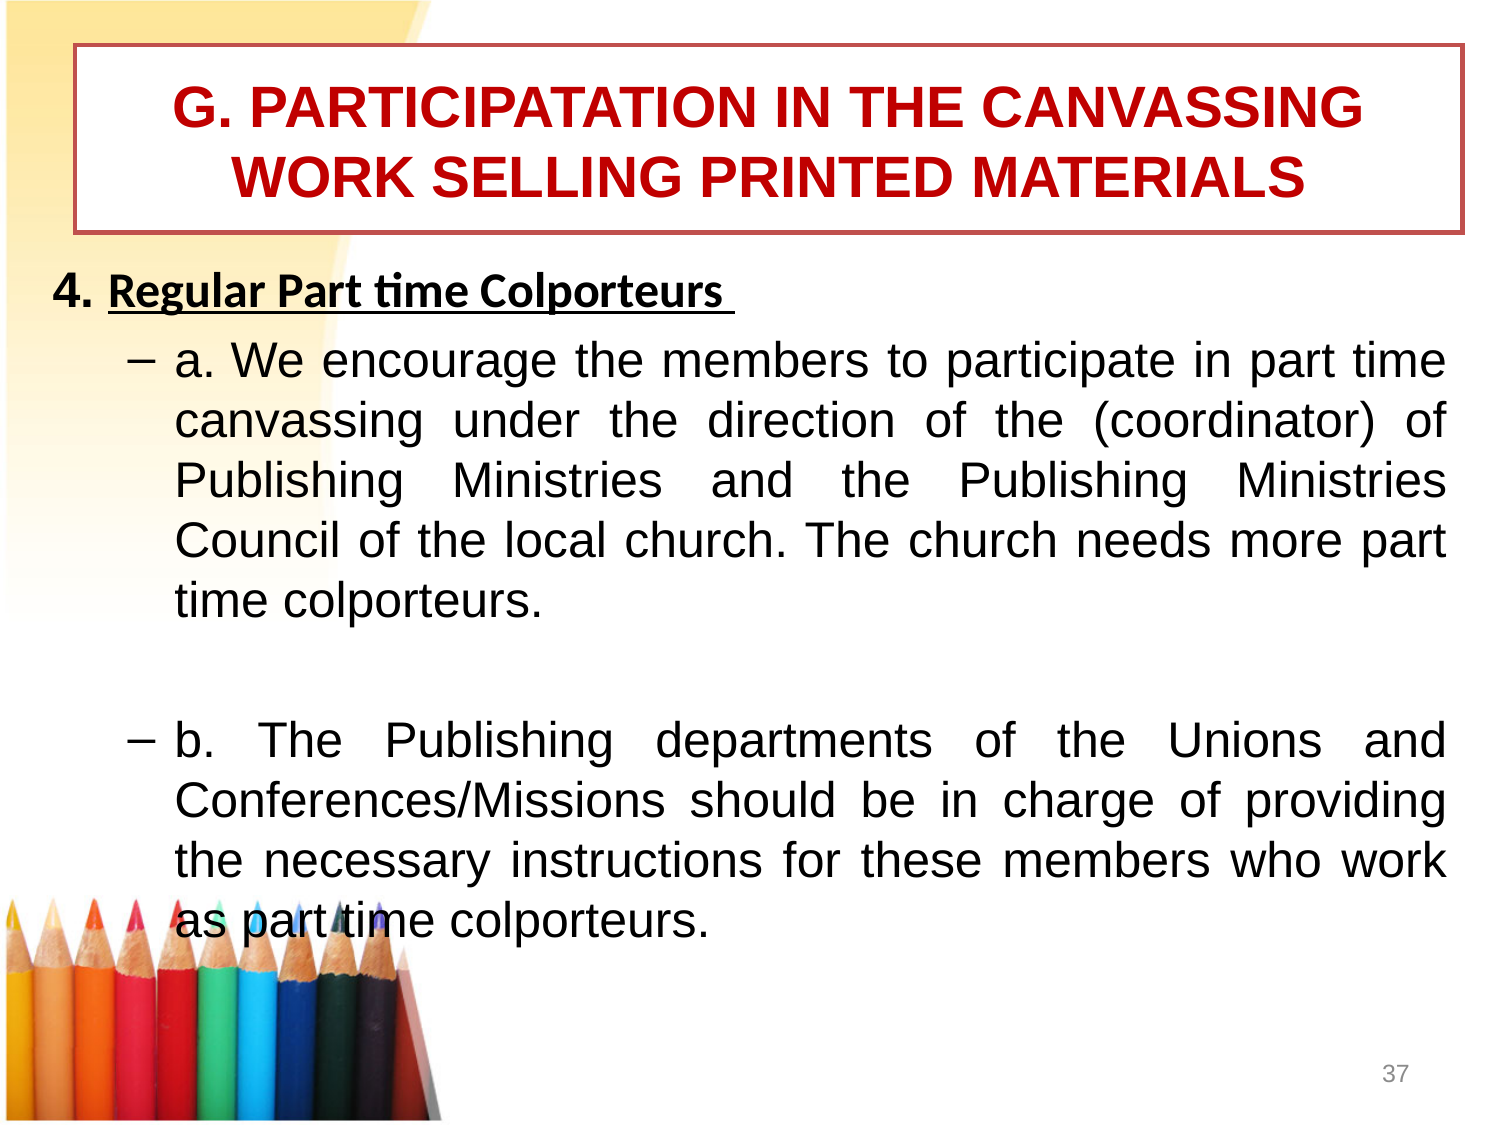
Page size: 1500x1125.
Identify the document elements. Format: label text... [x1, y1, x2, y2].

list 4. Regular Part time Colporteurs a. We encourage the members to participate in part time canvassing under the direction of the (coordinator) of Publishing Ministries and the Publishing Ministries Council of the local church. The church needs more part time colporteurs. b. The Publishing departments of the Unions and Conferences/Missions should be in charge of providing the necessary instructions for these members who work as part time colporteurs. [37, 249, 1463, 976]
slide_number 37 [1074, 1042, 1425, 1103]
title G. PARTICIPATATION IN THE CANVASSING WORK SELLING PRINTED MATERIALS [73, 43, 1465, 235]
picture [0, 0, 1500, 1125]
